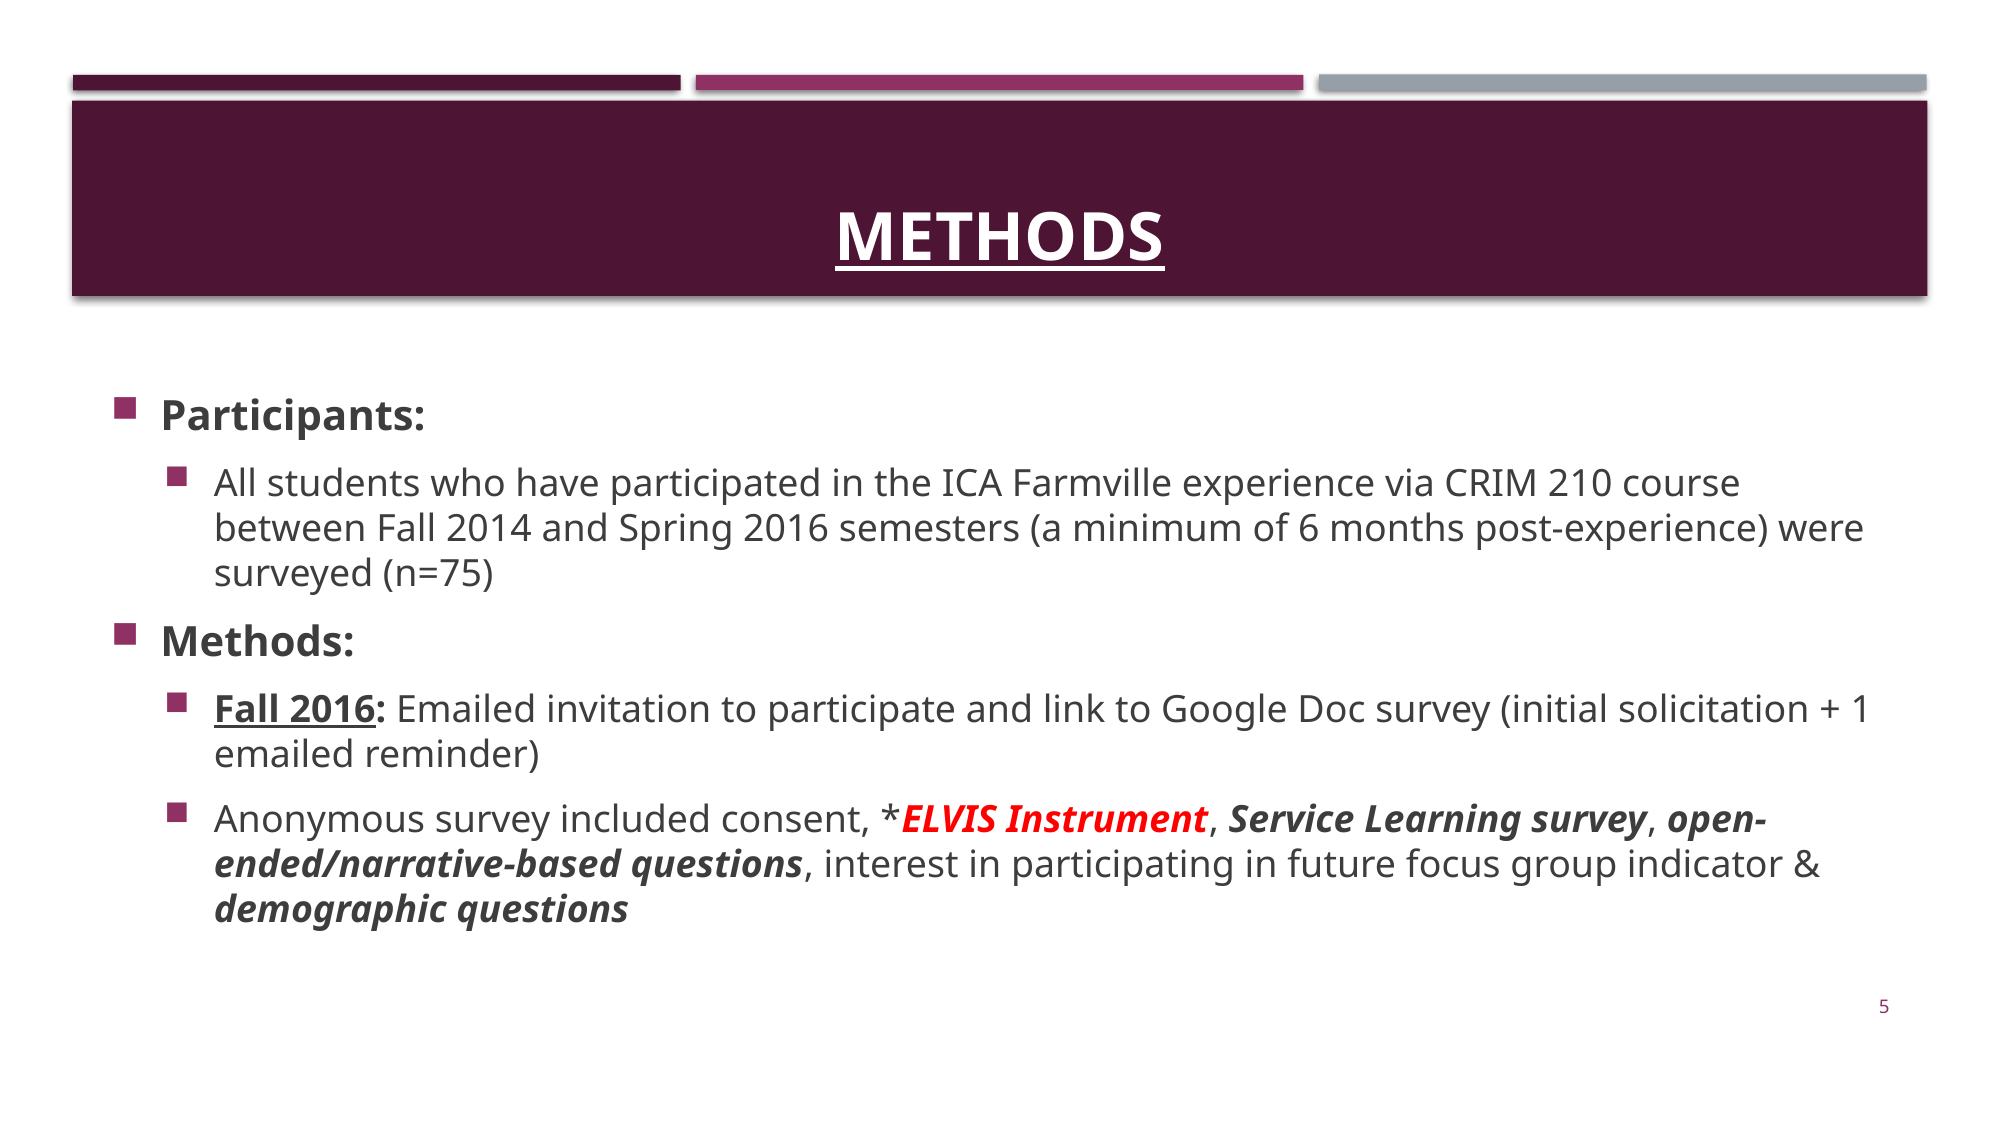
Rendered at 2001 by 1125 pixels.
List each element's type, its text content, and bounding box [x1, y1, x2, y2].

list Participants: All students who have participated in the ICA Farmville experience via CRIM 210 course between Fall 2014 and Spring 2016 semesters (a minimum of 6 months post-experience) were surveyed (n=75) Methods: Fall 2016: Emailed invitation to participate and link to Google Doc survey (initial solicitation + 1 emailed reminder) Anonymous survey included consent, *ELVIS Instrument, Service Learning survey, open-ended/narrative-based questions, interest in participating in future focus group indicator & demographic questions [95, 357, 1905, 962]
title METHODS [95, 115, 1905, 282]
slide_number 5 [1732, 977, 1905, 1037]
